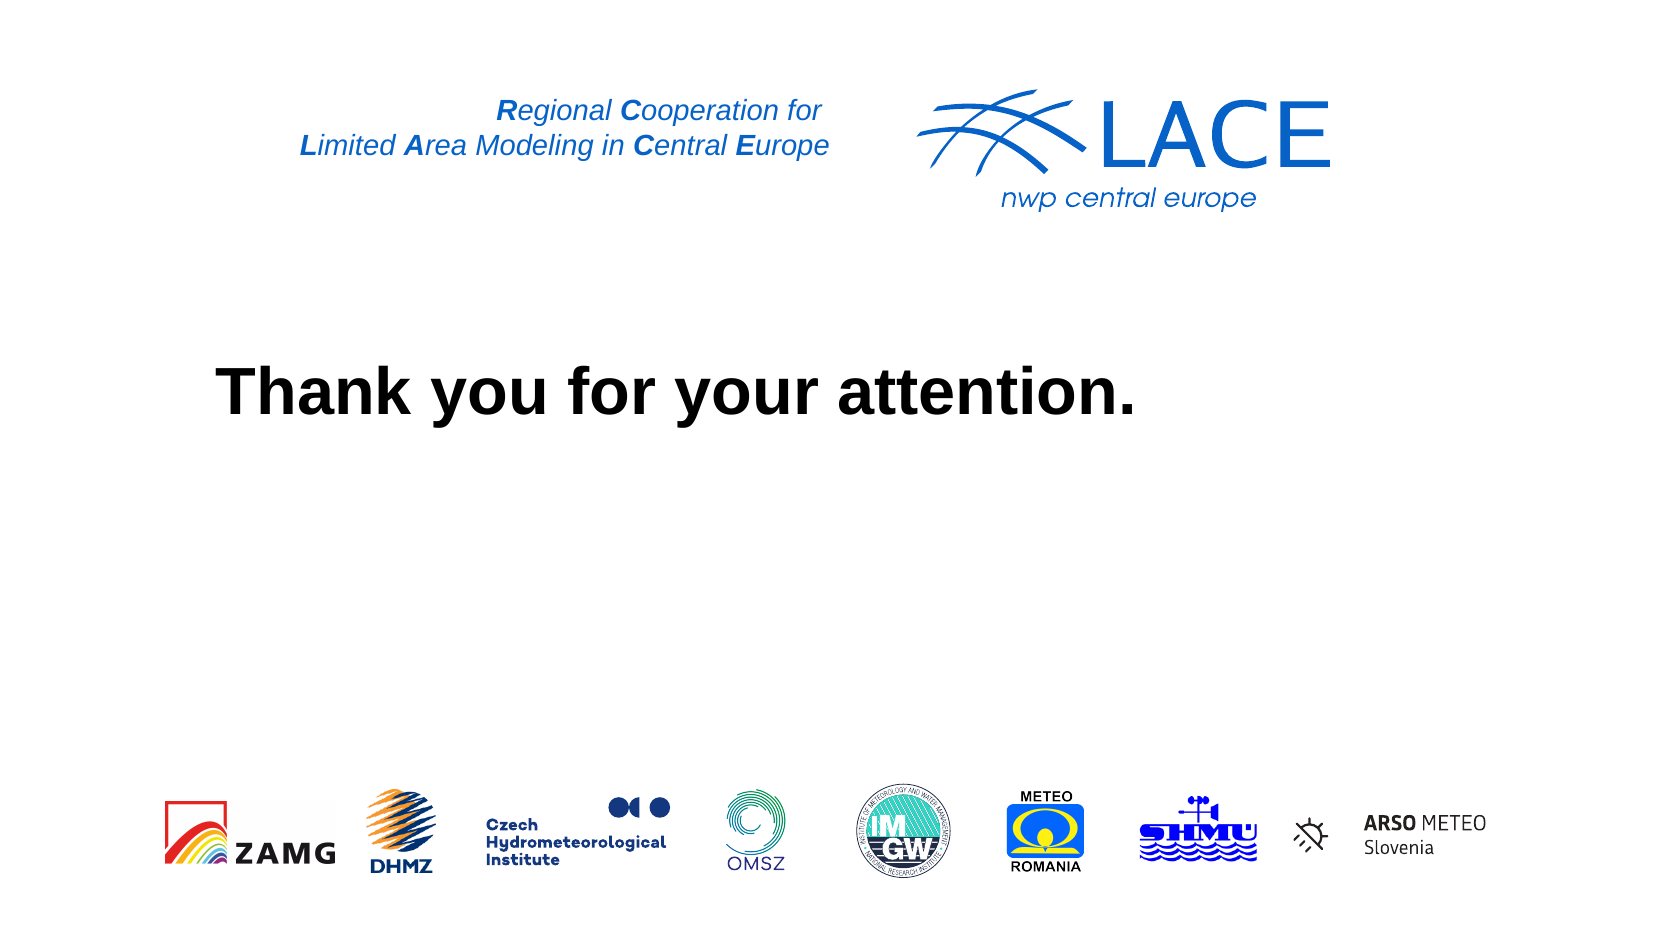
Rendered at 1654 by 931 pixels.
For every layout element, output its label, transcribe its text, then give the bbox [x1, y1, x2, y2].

picture [1139, 795, 1257, 862]
title Thank you for your attention. [192, 310, 1462, 466]
picture [165, 801, 335, 864]
picture [366, 789, 436, 873]
picture [1003, 789, 1088, 874]
picture [726, 789, 786, 875]
